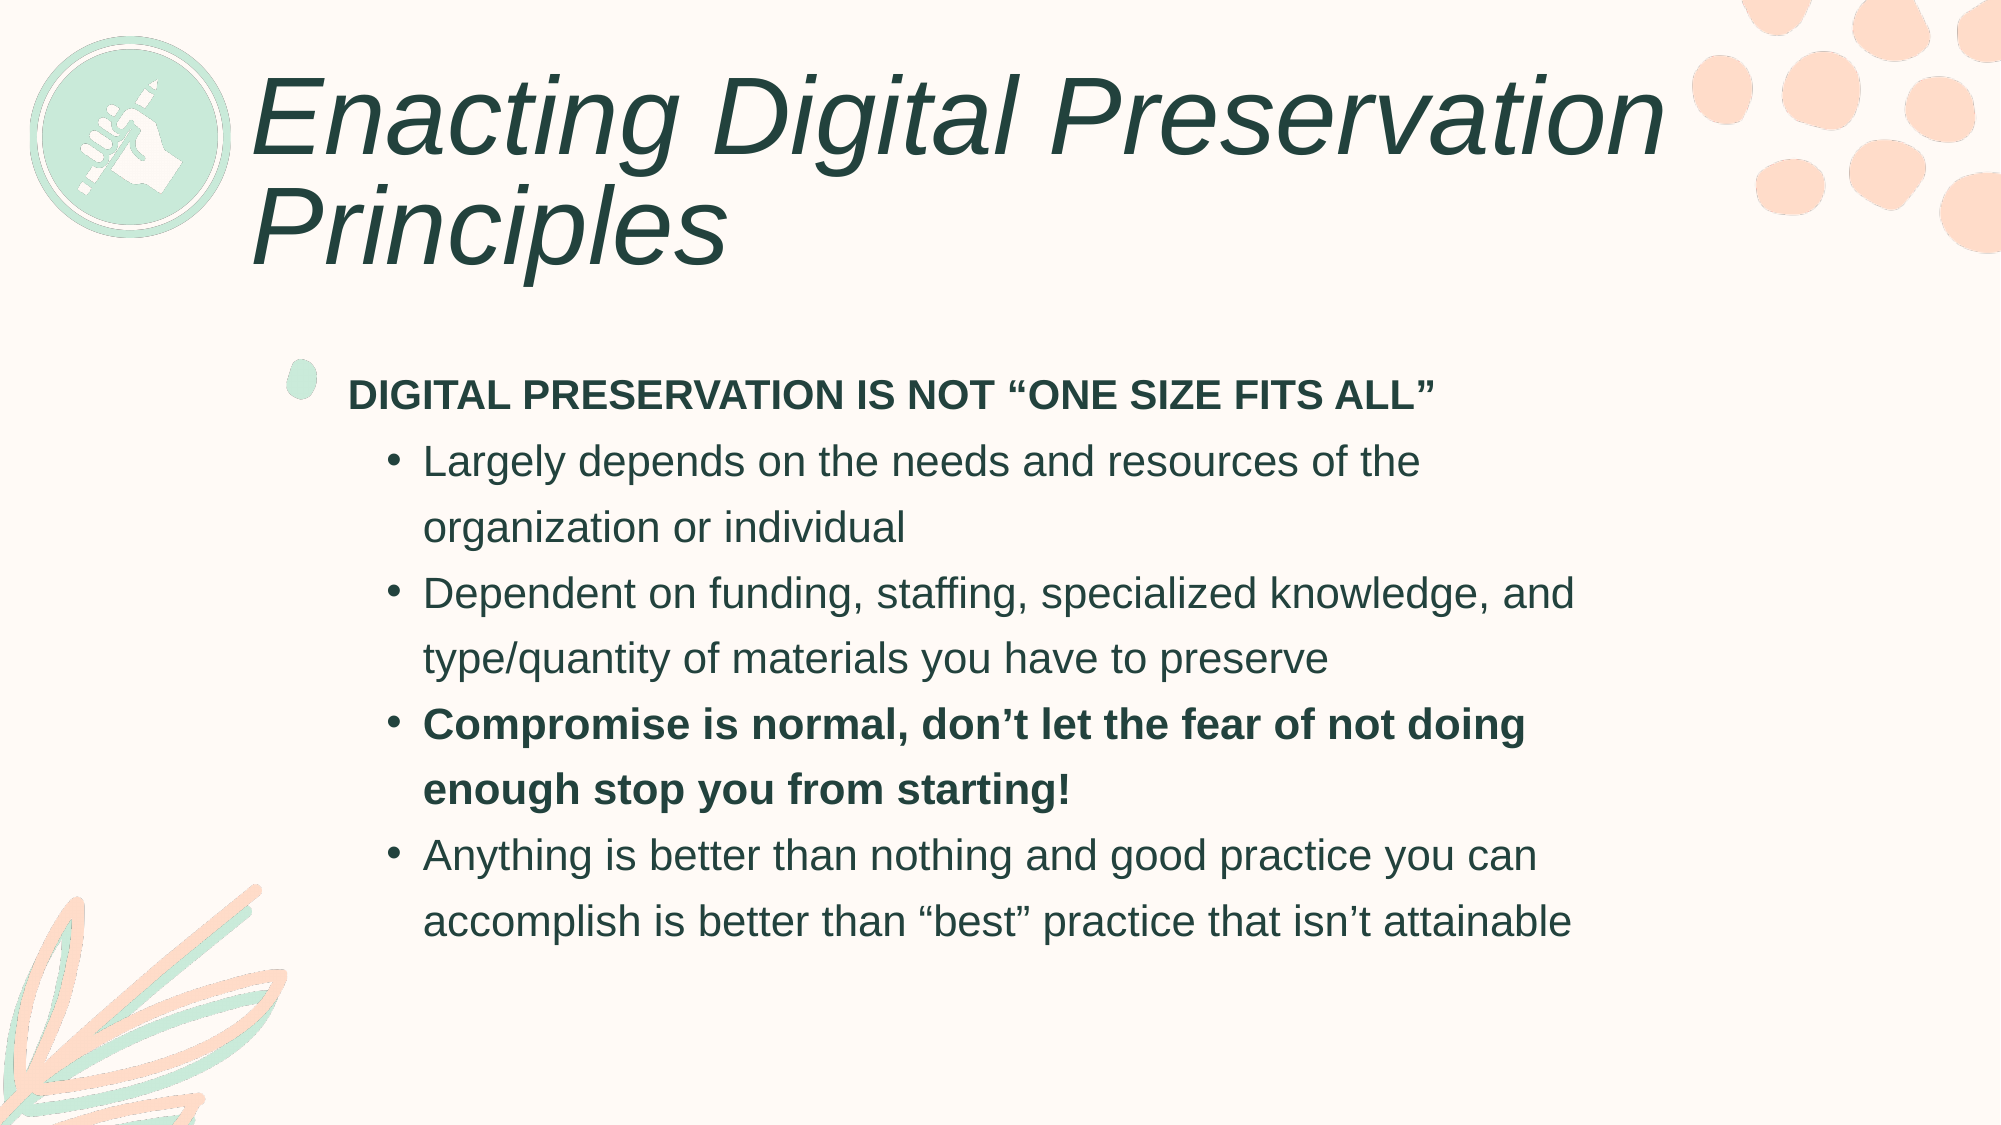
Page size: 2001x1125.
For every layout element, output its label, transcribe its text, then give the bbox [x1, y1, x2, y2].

text_box [286, 357, 320, 400]
text_box Largely depends on the needs and resources of the organization or individual Dependent on funding, staffing, specialized knowledge, and type/quantity of materials you have to preserve Compromise is normal, don’t let the fear of not doing enough stop you from starting! Anything is better than nothing and good practice you can accomplish is better than “best” practice that isn’t attainable [347, 419, 1653, 945]
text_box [29, 36, 231, 238]
text_box [1691, 0, 2000, 262]
text_box DIGITAL PRESERVATION IS NOT “ONE SIZE FITS ALL” [348, 355, 1550, 419]
text_box [0, 884, 288, 1125]
text_box Enacting Digital Preservation Principles [250, 66, 1715, 287]
